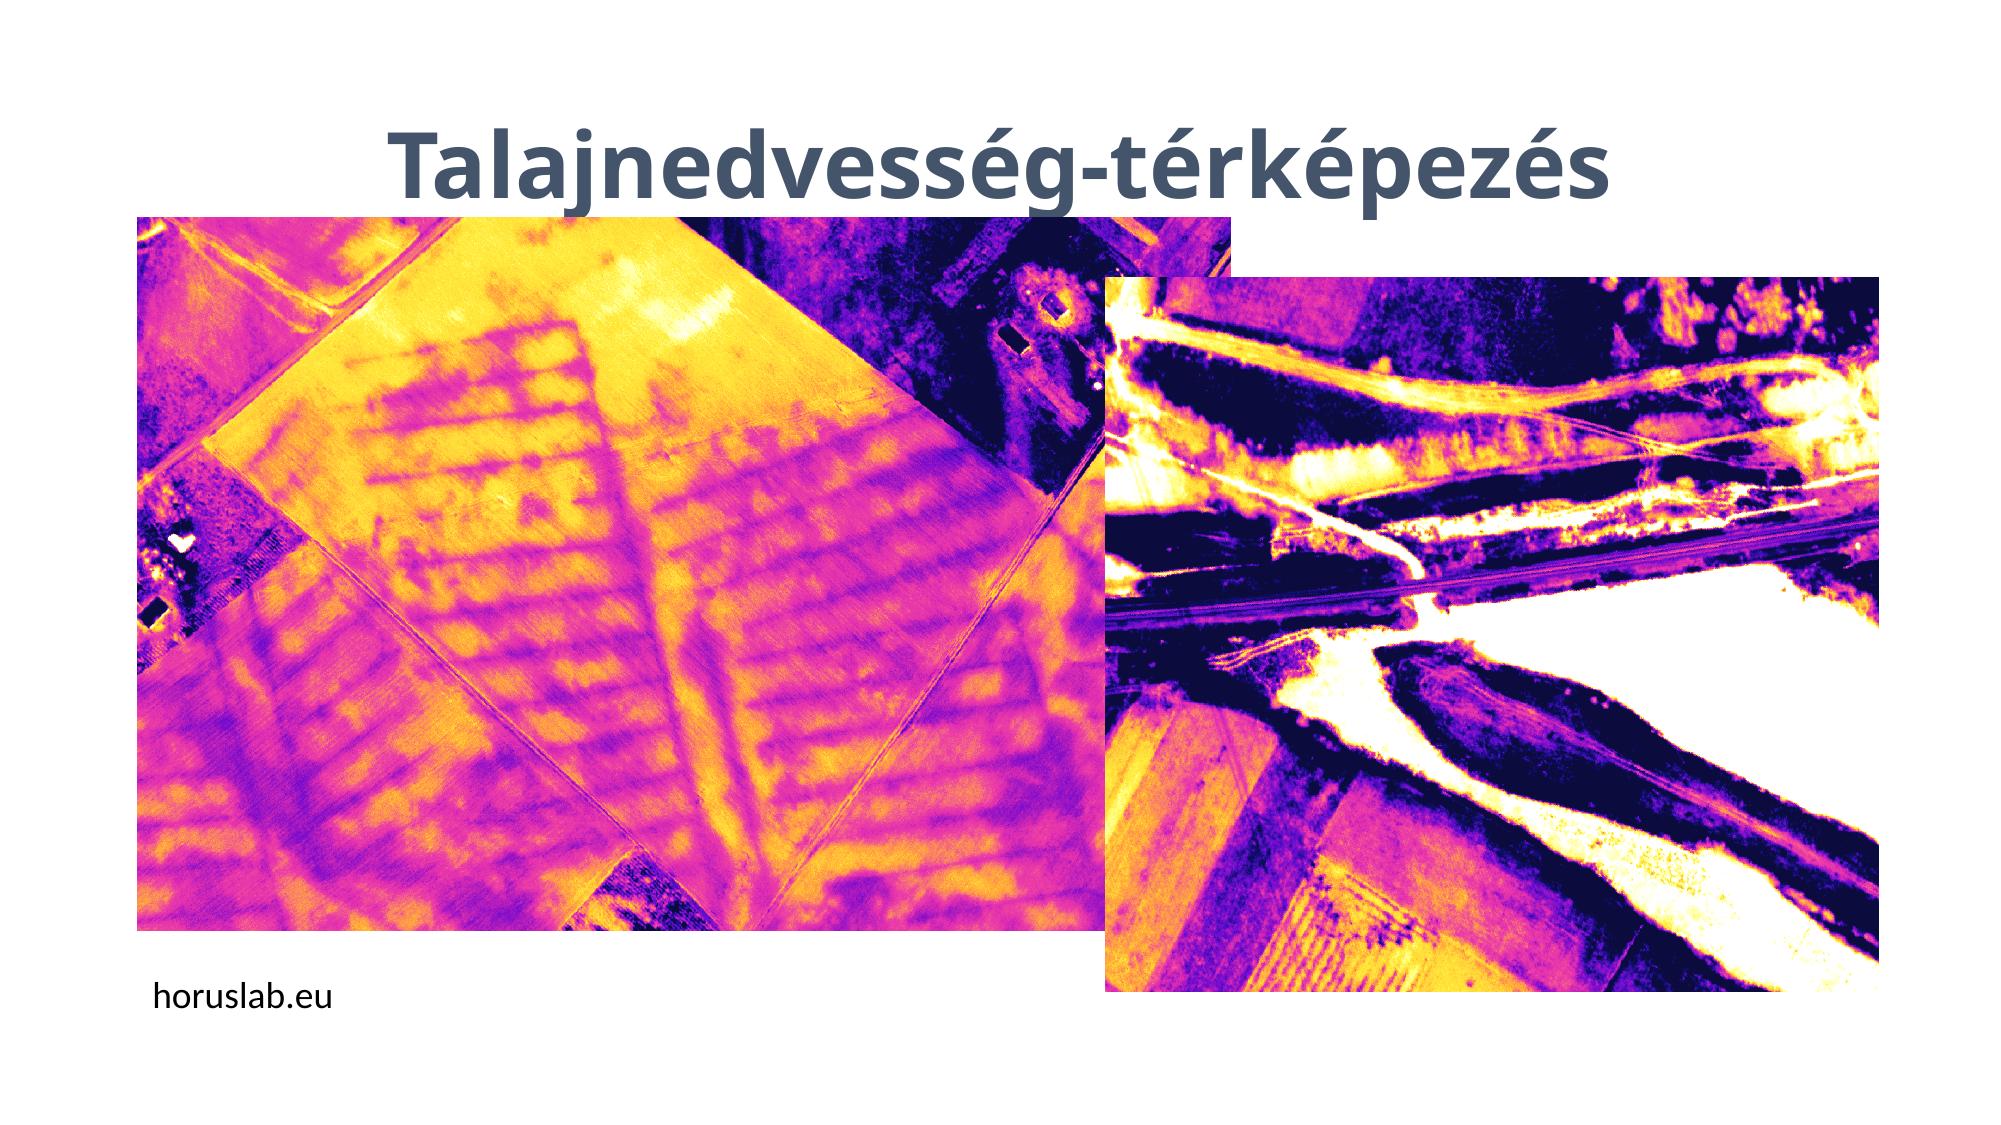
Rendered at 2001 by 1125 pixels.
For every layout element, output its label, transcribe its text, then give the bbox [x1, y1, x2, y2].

picture [1105, 277, 1879, 992]
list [137, 217, 1231, 931]
title Talajnedvesség-térképezés [137, 59, 1863, 277]
text_box horuslab.eu [137, 963, 448, 1023]
